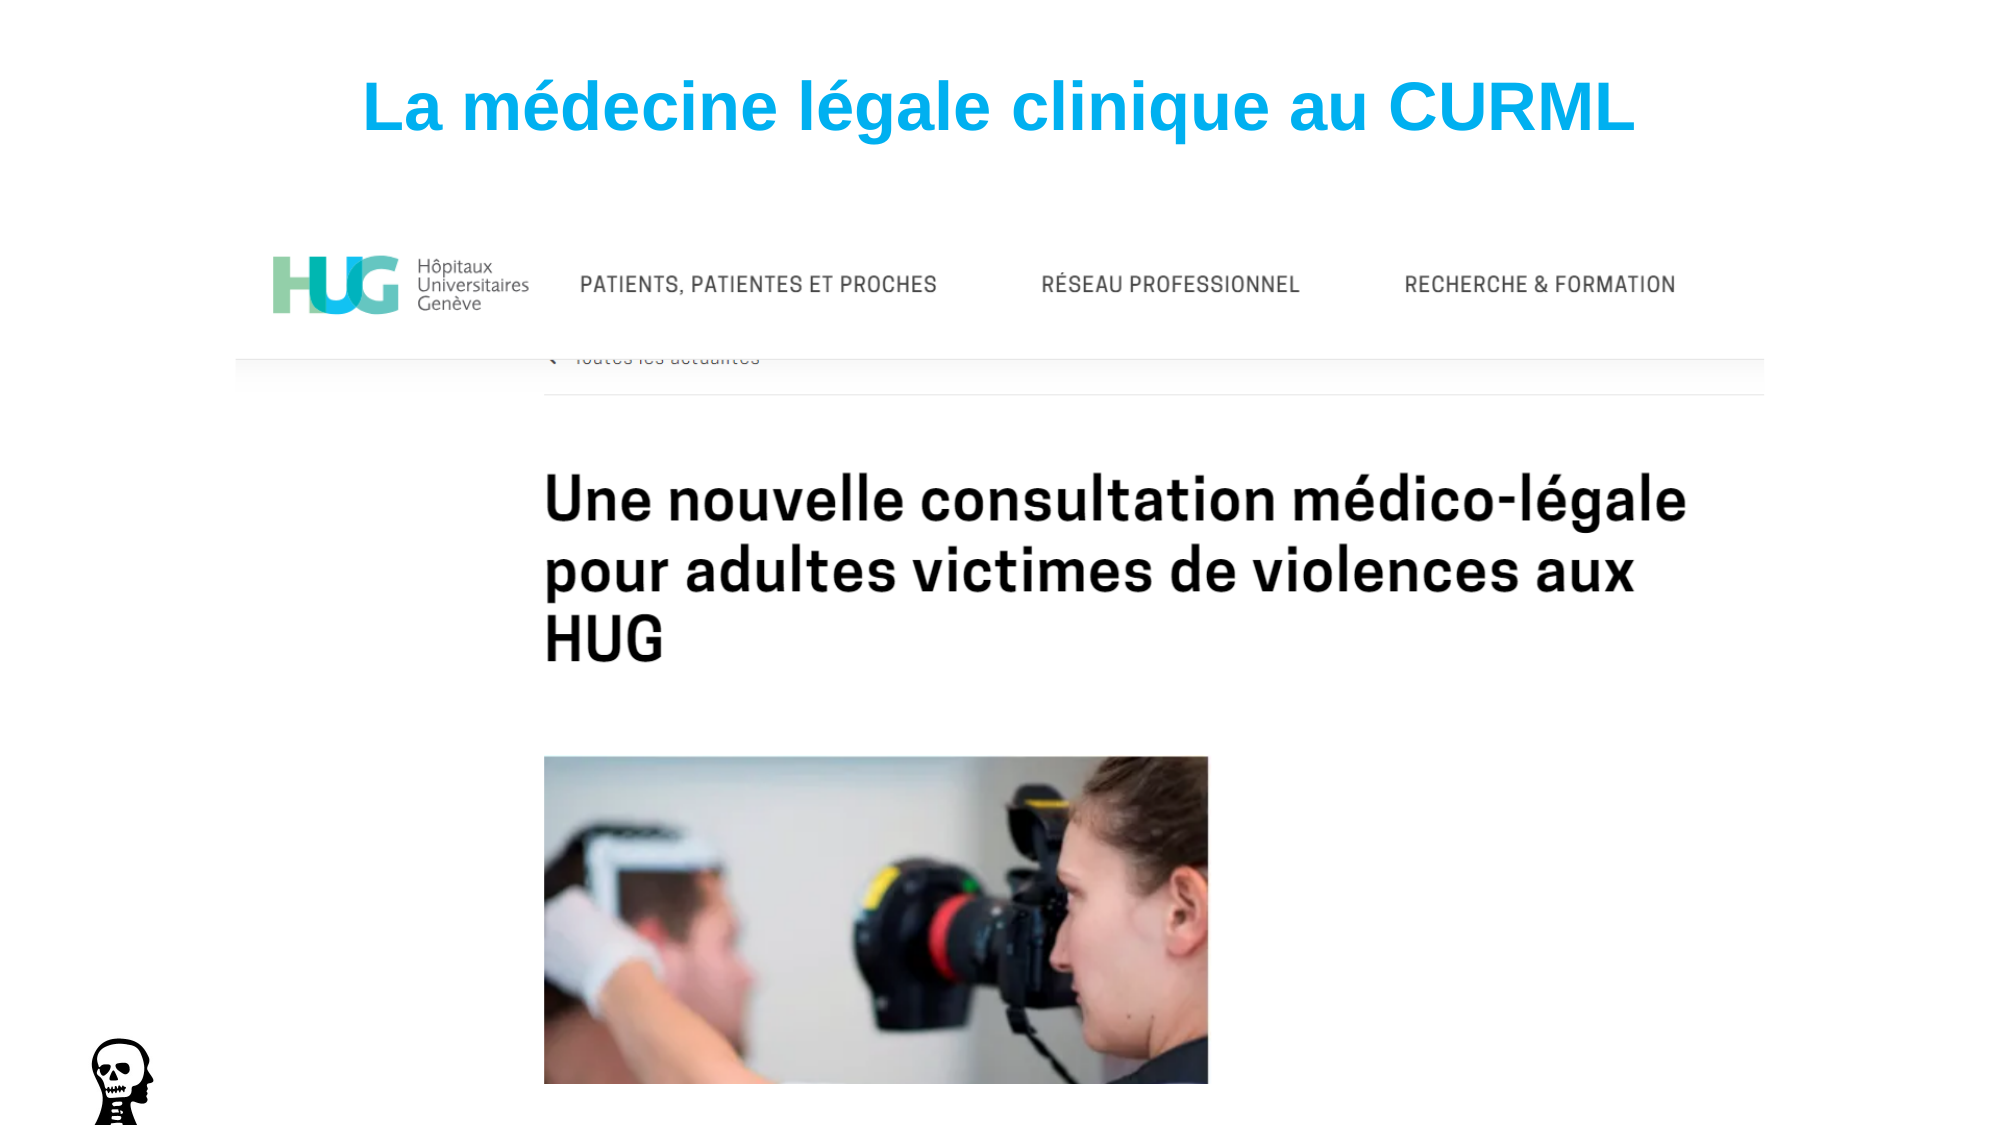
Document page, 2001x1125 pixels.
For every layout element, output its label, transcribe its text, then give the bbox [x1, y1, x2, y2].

picture [0, 0, 2001, 1125]
title La médecine légale clinique au CURML [137, 0, 1863, 218]
